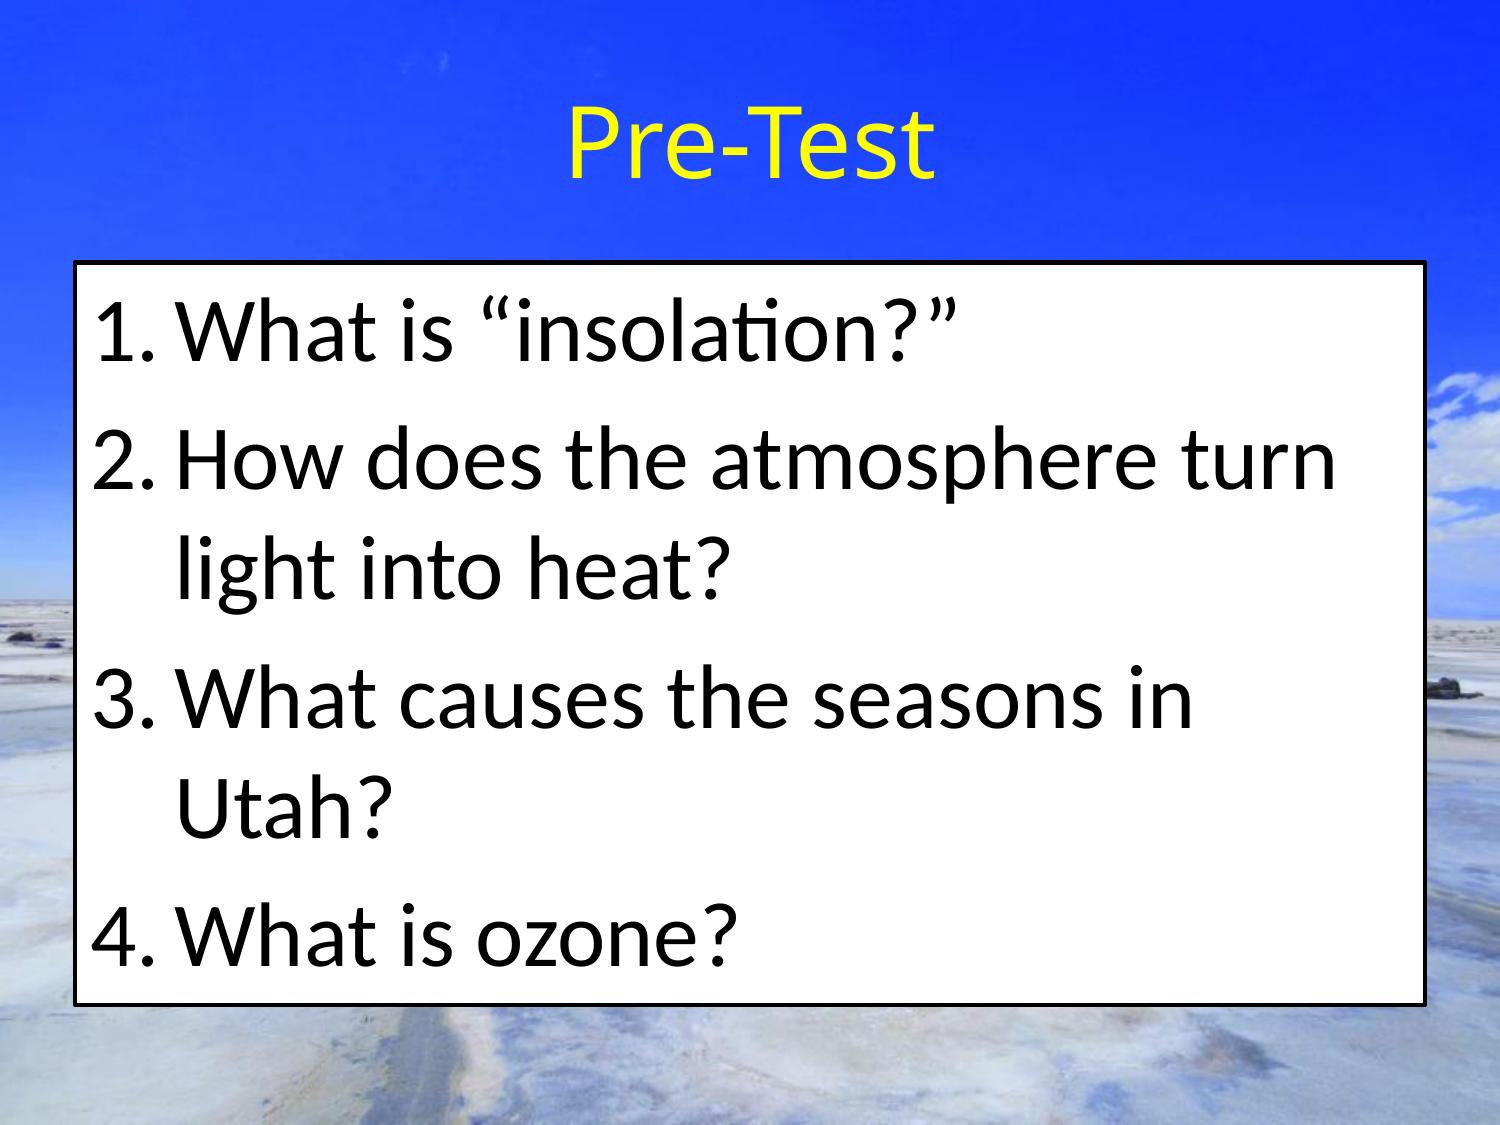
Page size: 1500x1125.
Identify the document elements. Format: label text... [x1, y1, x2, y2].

list What is “insolation?” How does the atmosphere turn light into heat? What causes the seasons in Utah? What is ozone? [73, 260, 1427, 1007]
title Pre-Test [75, 45, 1425, 233]
picture [0, 0, 1500, 1125]
